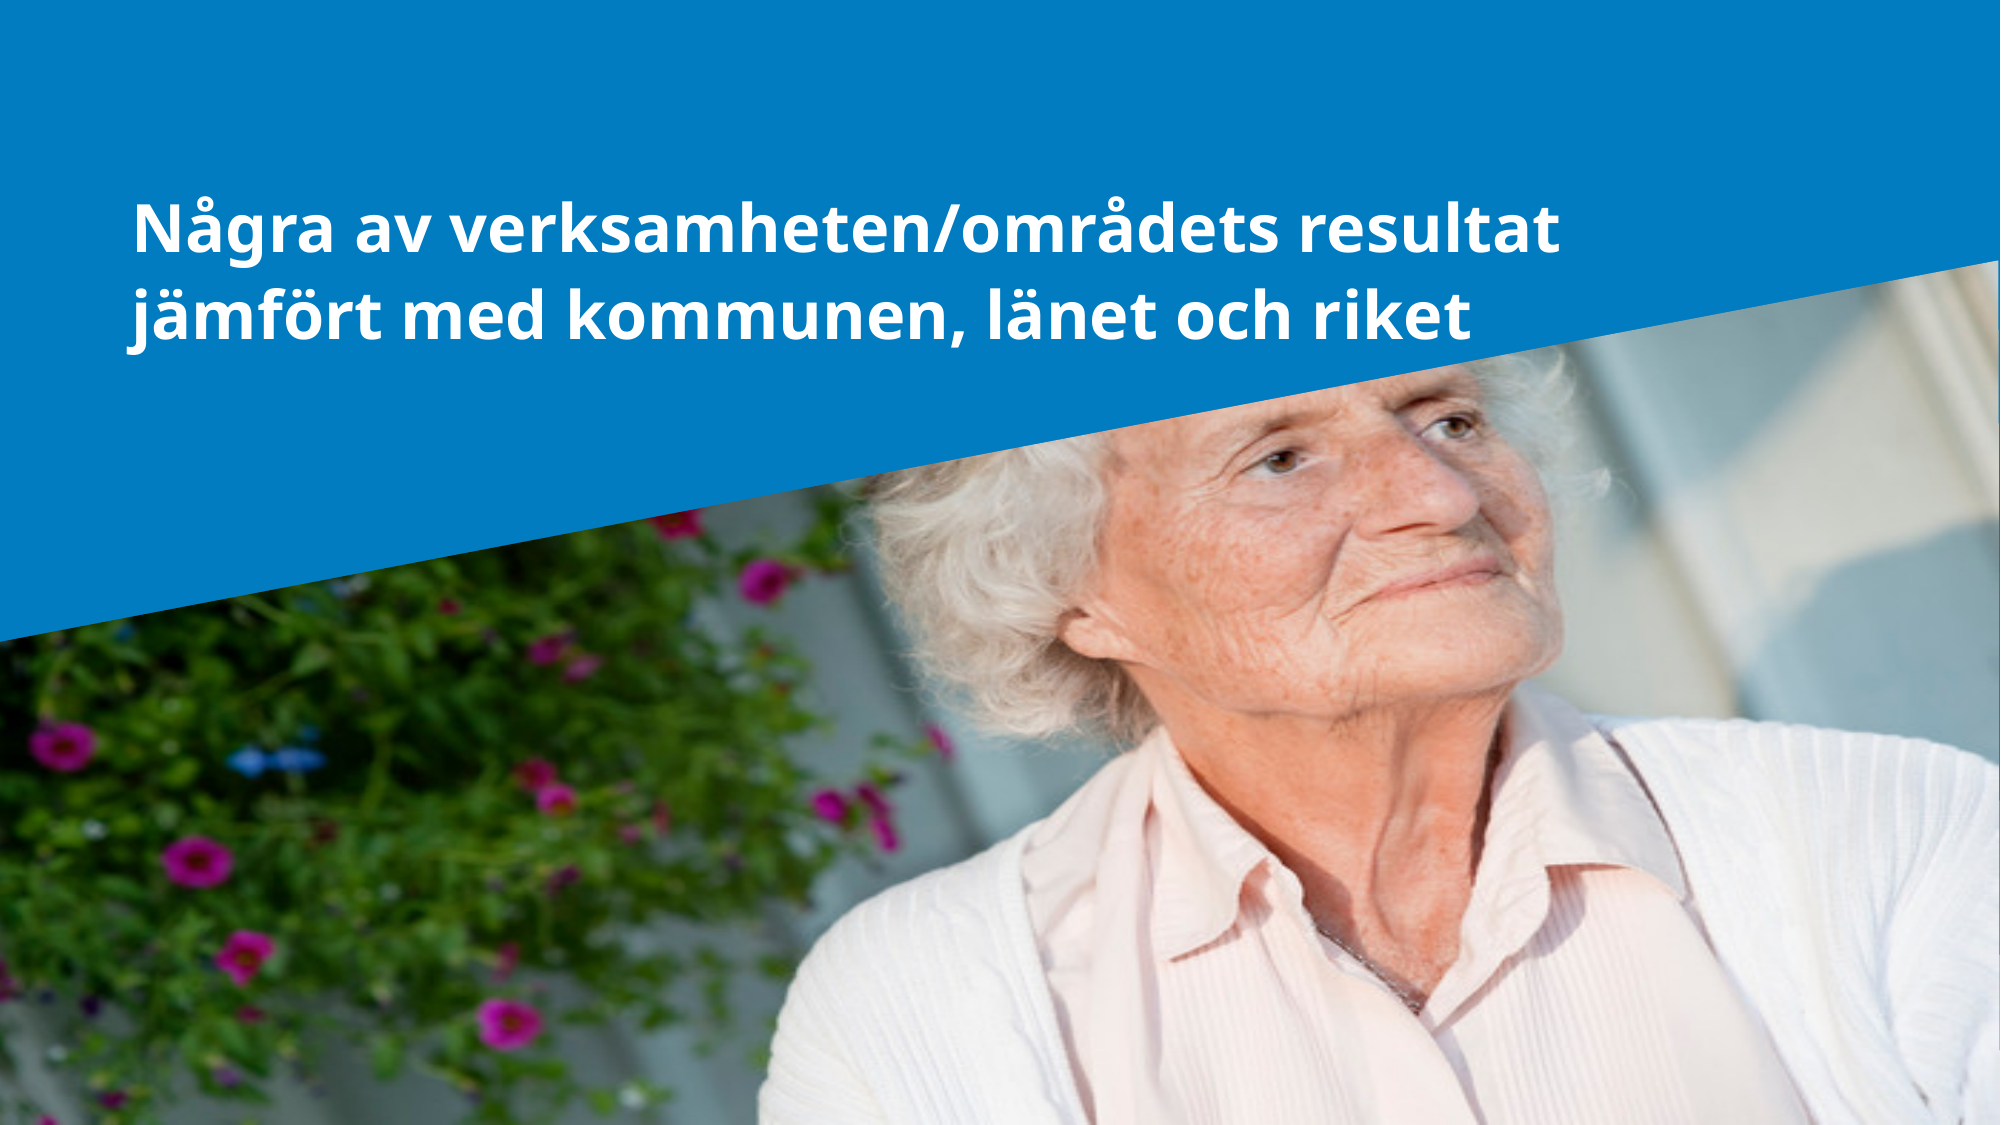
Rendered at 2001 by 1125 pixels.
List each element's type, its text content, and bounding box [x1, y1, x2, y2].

picture [0, 260, 2000, 1125]
title Några av verksamheten/områdets resultat jämfört med kommunen, länet och riket [131, 177, 1599, 260]
